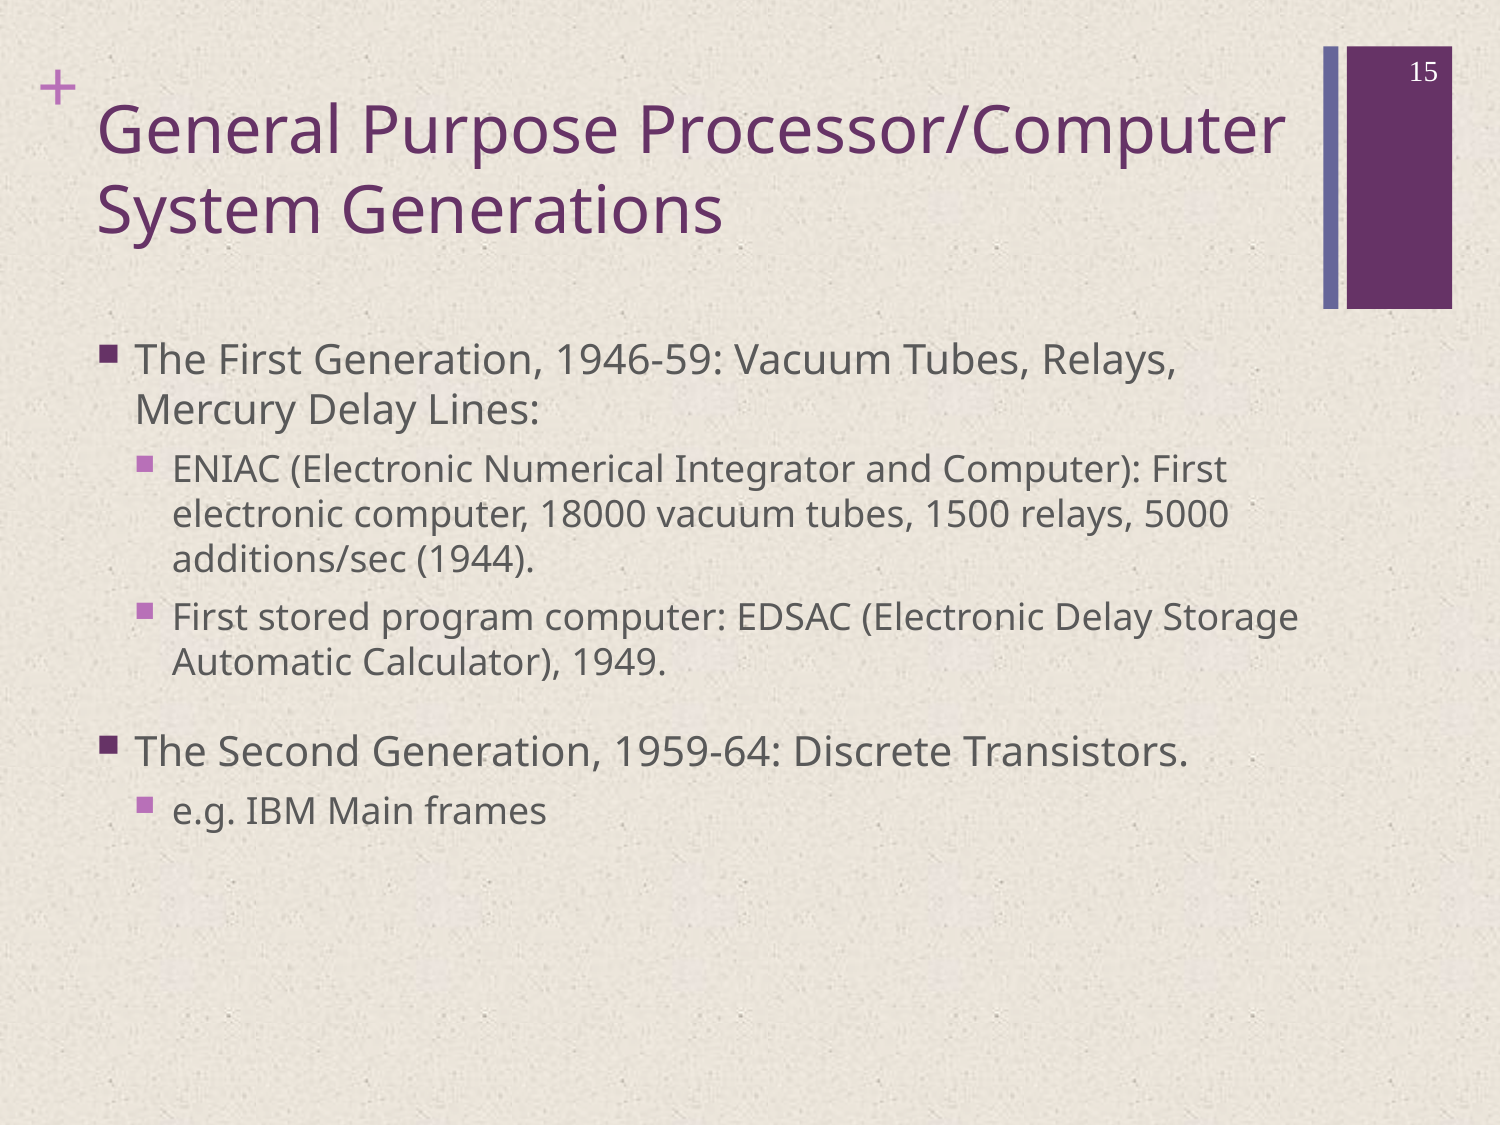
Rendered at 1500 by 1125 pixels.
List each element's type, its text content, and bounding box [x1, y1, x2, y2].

title General Purpose Processor/Computer System Generations [81, 79, 1322, 263]
slide_number 15 [1362, 39, 1454, 100]
list The First Generation, 1946-59: Vacuum Tubes, Relays, Mercury Delay Lines: ENIAC (Electronic Numerical Integrator and Computer): First electronic computer, 18000 vacuum tubes, 1500 relays, 5000 additions/sec (1944). First stored program computer: EDSAC (Electronic Delay Storage Automatic Calculator), 1949. The Second Generation, 1959-64: Discrete Transistors. e.g. IBM Main frames [81, 324, 1322, 1005]
